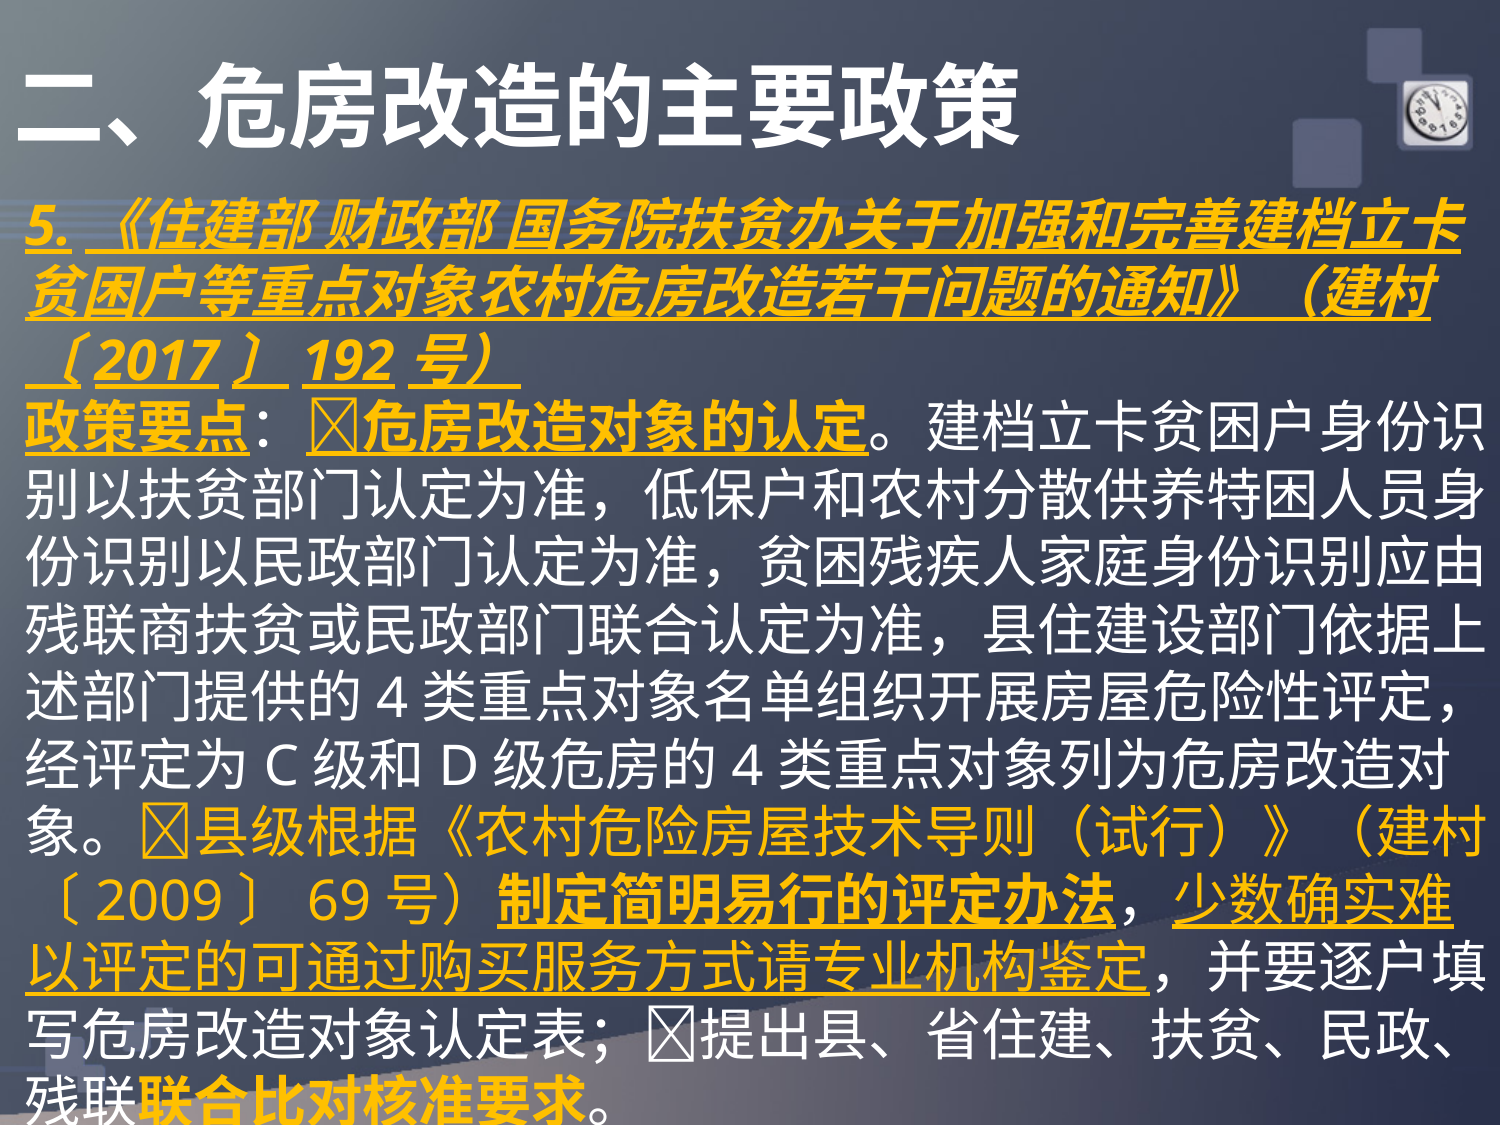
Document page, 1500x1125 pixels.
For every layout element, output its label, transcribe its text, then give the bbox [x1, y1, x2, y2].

title 二、危房改造的主要政策 [0, 9, 1292, 198]
list 5.《住建部 财政部 国务院扶贫办关于加强和完善建档立卡贫困户等重点对象农村危房改造若干问题的通知》（建村〔2017〕192号） 政策要点：危房改造对象的认定。建档立卡贫困户身份识别以扶贫部门认定为准，低保户和农村分散供养特困人员身份识别以民政部门认定为准，贫困残疾人家庭身份识别应由残联商扶贫或民政部门联合认定为准，县住建设部门依据上述部门提供的4类重点对象名单组织开展房屋危险性评定，经评定为C级和D级危房的4类重点对象列为危房改造对象。县级根据《农村危险房屋技术导则（试行）》（建村〔2009〕69号）制定简明易行的评定办法，少数确实难以评定的可通过购买服务方式请专业机构鉴定，并要逐户填写危房改造对象认定表；提出县、省住建、扶贫、民政、残联联合比对核准要求。 [9, 181, 1500, 1121]
picture [0, 0, 1500, 181]
picture [0, 198, 1500, 1125]
